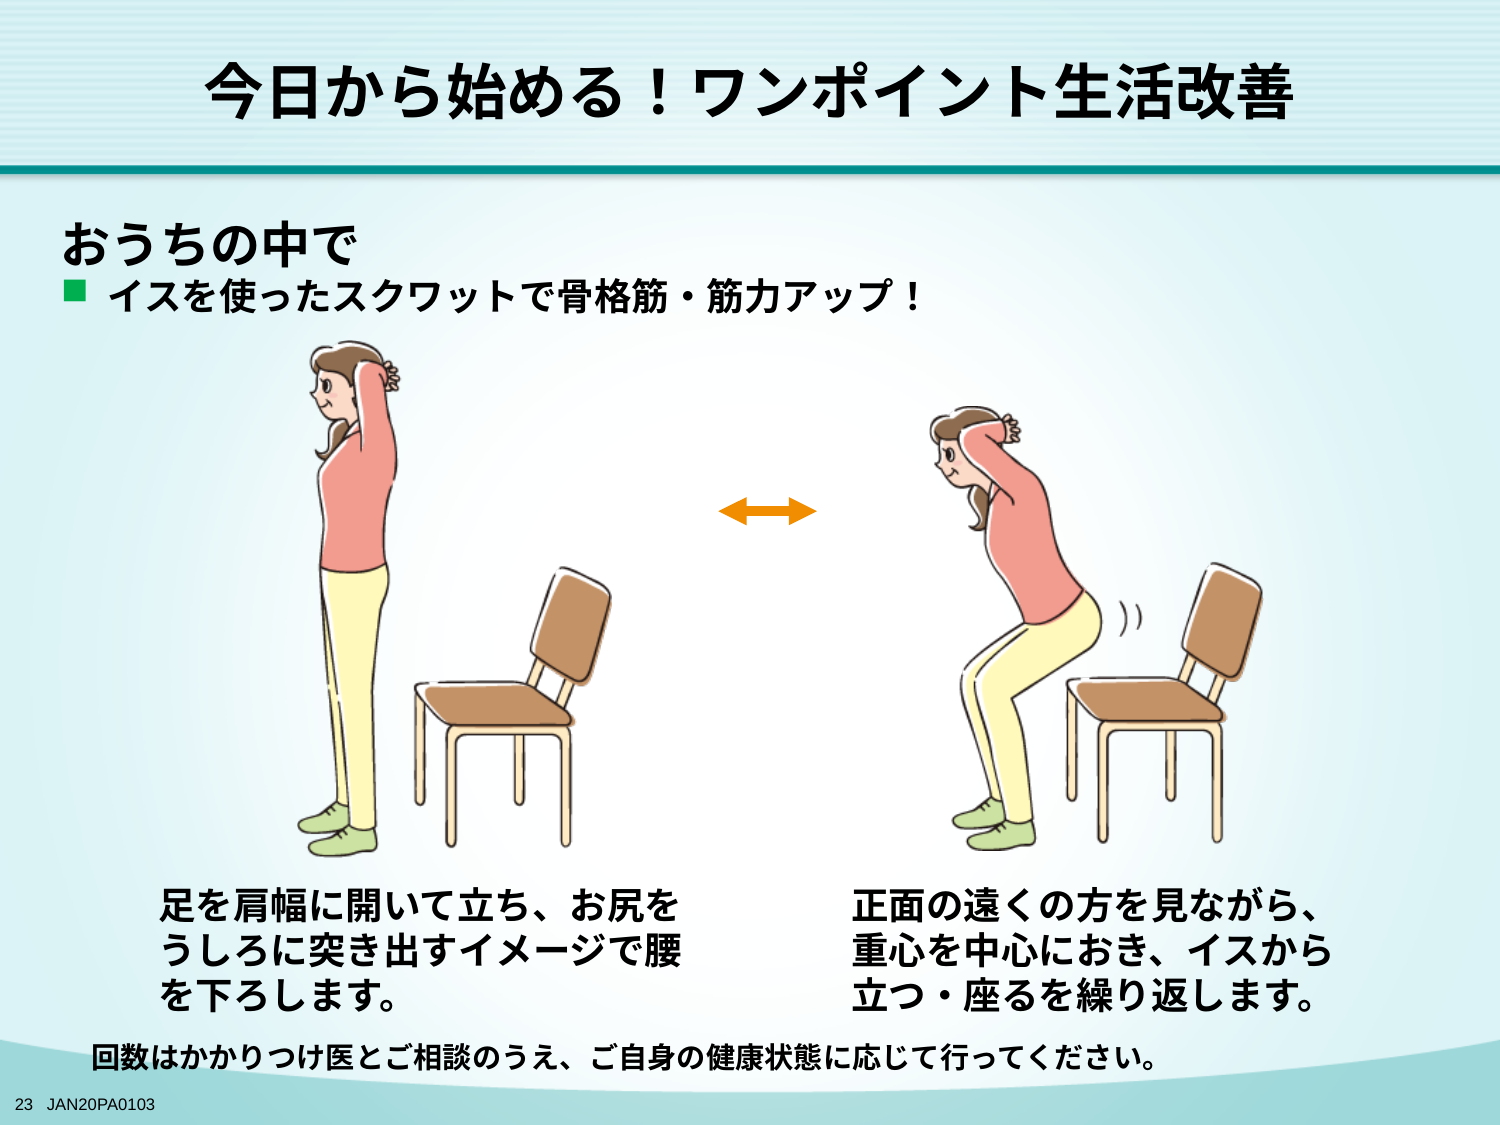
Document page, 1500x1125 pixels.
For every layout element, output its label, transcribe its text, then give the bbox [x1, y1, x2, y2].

slide_number 23 [0, 1085, 52, 1123]
text_box おうちの中で イスを使ったスクワットで骨格筋・筋力アップ！ [46, 205, 1194, 326]
text_box 回数はかかりつけ医とご相談のうえ、ご自身の健康状態に応じて行ってください。 [76, 1031, 1440, 1082]
title 今日から始める！ワンポイント生活改善 [145, 2, 1355, 164]
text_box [143, 340, 1357, 1027]
picture [0, 0, 1500, 1125]
